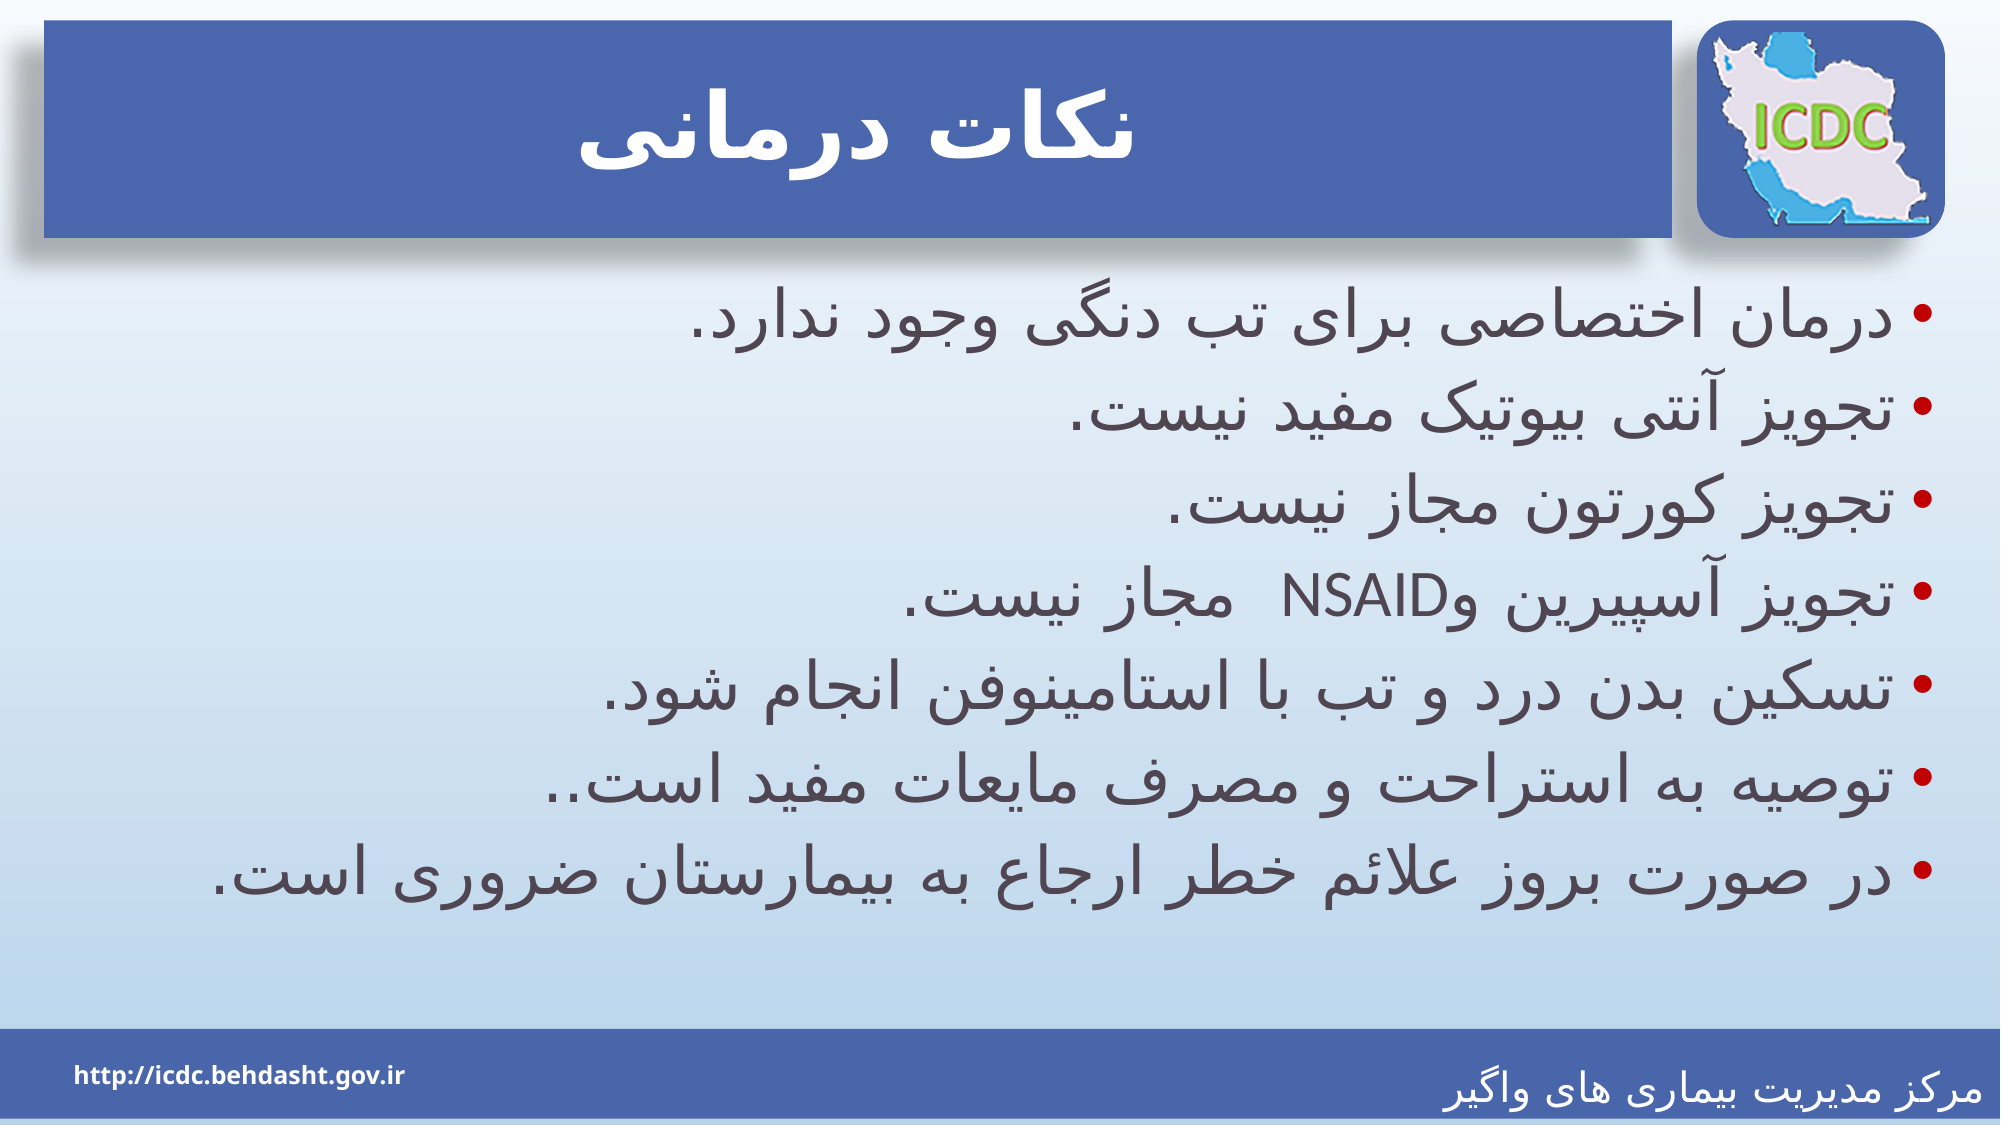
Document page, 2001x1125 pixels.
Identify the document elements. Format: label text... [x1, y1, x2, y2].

list درمان اختصاصی برای تب دنگی وجود ندارد. تجویز آنتی بیوتیک مفید نیست. تجویز کورتون مجاز نیست. تجویز آسپیرین وNSAID مجاز نیست. تسکین بدن درد و تب با استامینوفن انجام شود. توصیه به استراحت و مصرف مایعات مفید است.. در صورت بروز علائم خطر ارجاع به بیمارستان ضروری است. [48, 272, 1950, 1019]
picture [1711, 32, 1931, 227]
title نکات درمانی [44, 20, 1672, 238]
